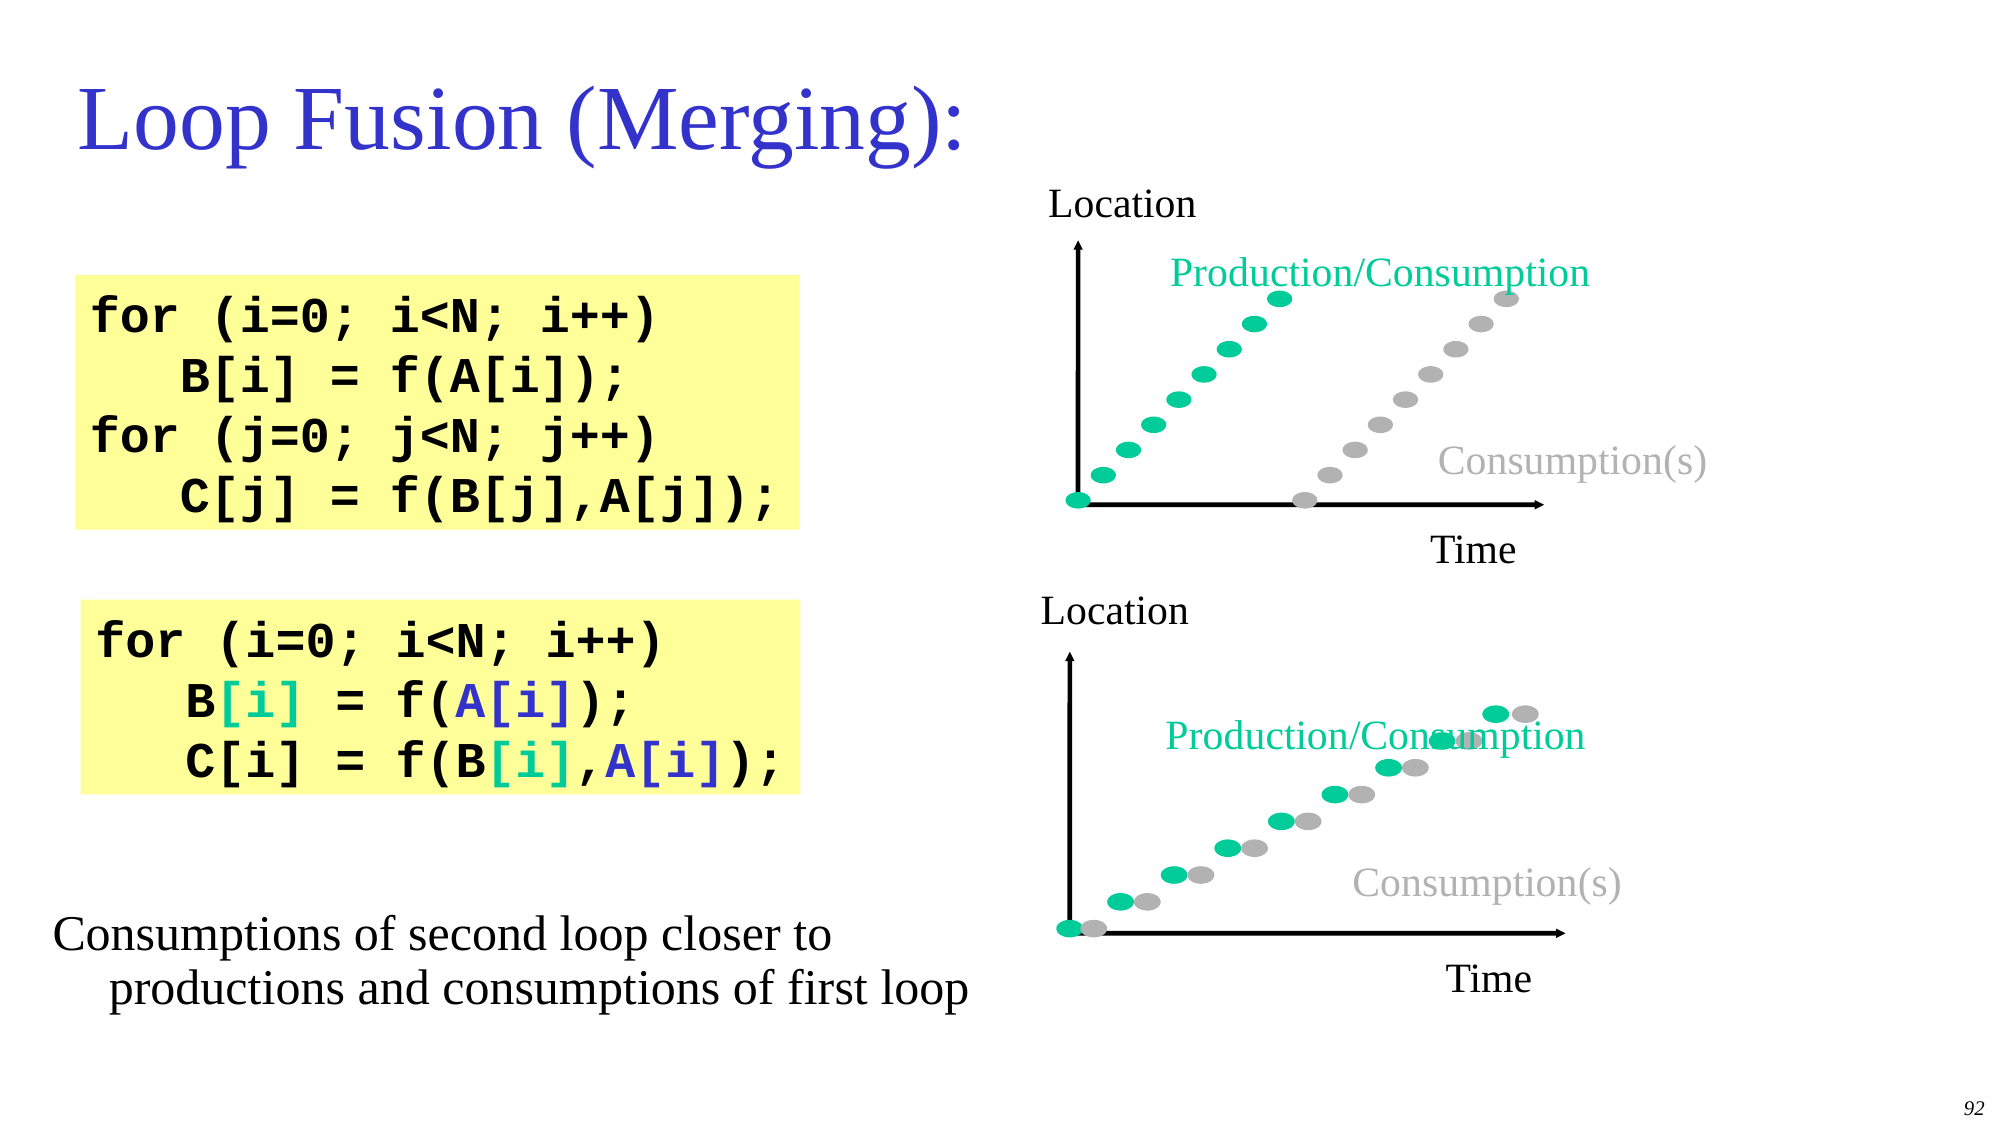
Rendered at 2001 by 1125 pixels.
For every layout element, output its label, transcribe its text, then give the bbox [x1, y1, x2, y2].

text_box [999, 574, 1681, 1028]
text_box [1012, 167, 1758, 595]
text_box for (i=0; i<N; i++) B[i] = f(A[i]); for (j=0; j<N; j++) C[j] = f(B[j],A[j]); [74, 274, 800, 530]
slide_number 92 [1583, 1087, 2000, 1125]
list Consumptions of second loop closer to productions and consumptions of first loop [37, 899, 1413, 1053]
text_box for (i=0; i<N; i++) B[i] = f(A[i]); C[i] = f(B[i],A[i]); [80, 599, 801, 795]
title Loop Fusion (Merging): [62, 37, 1934, 188]
